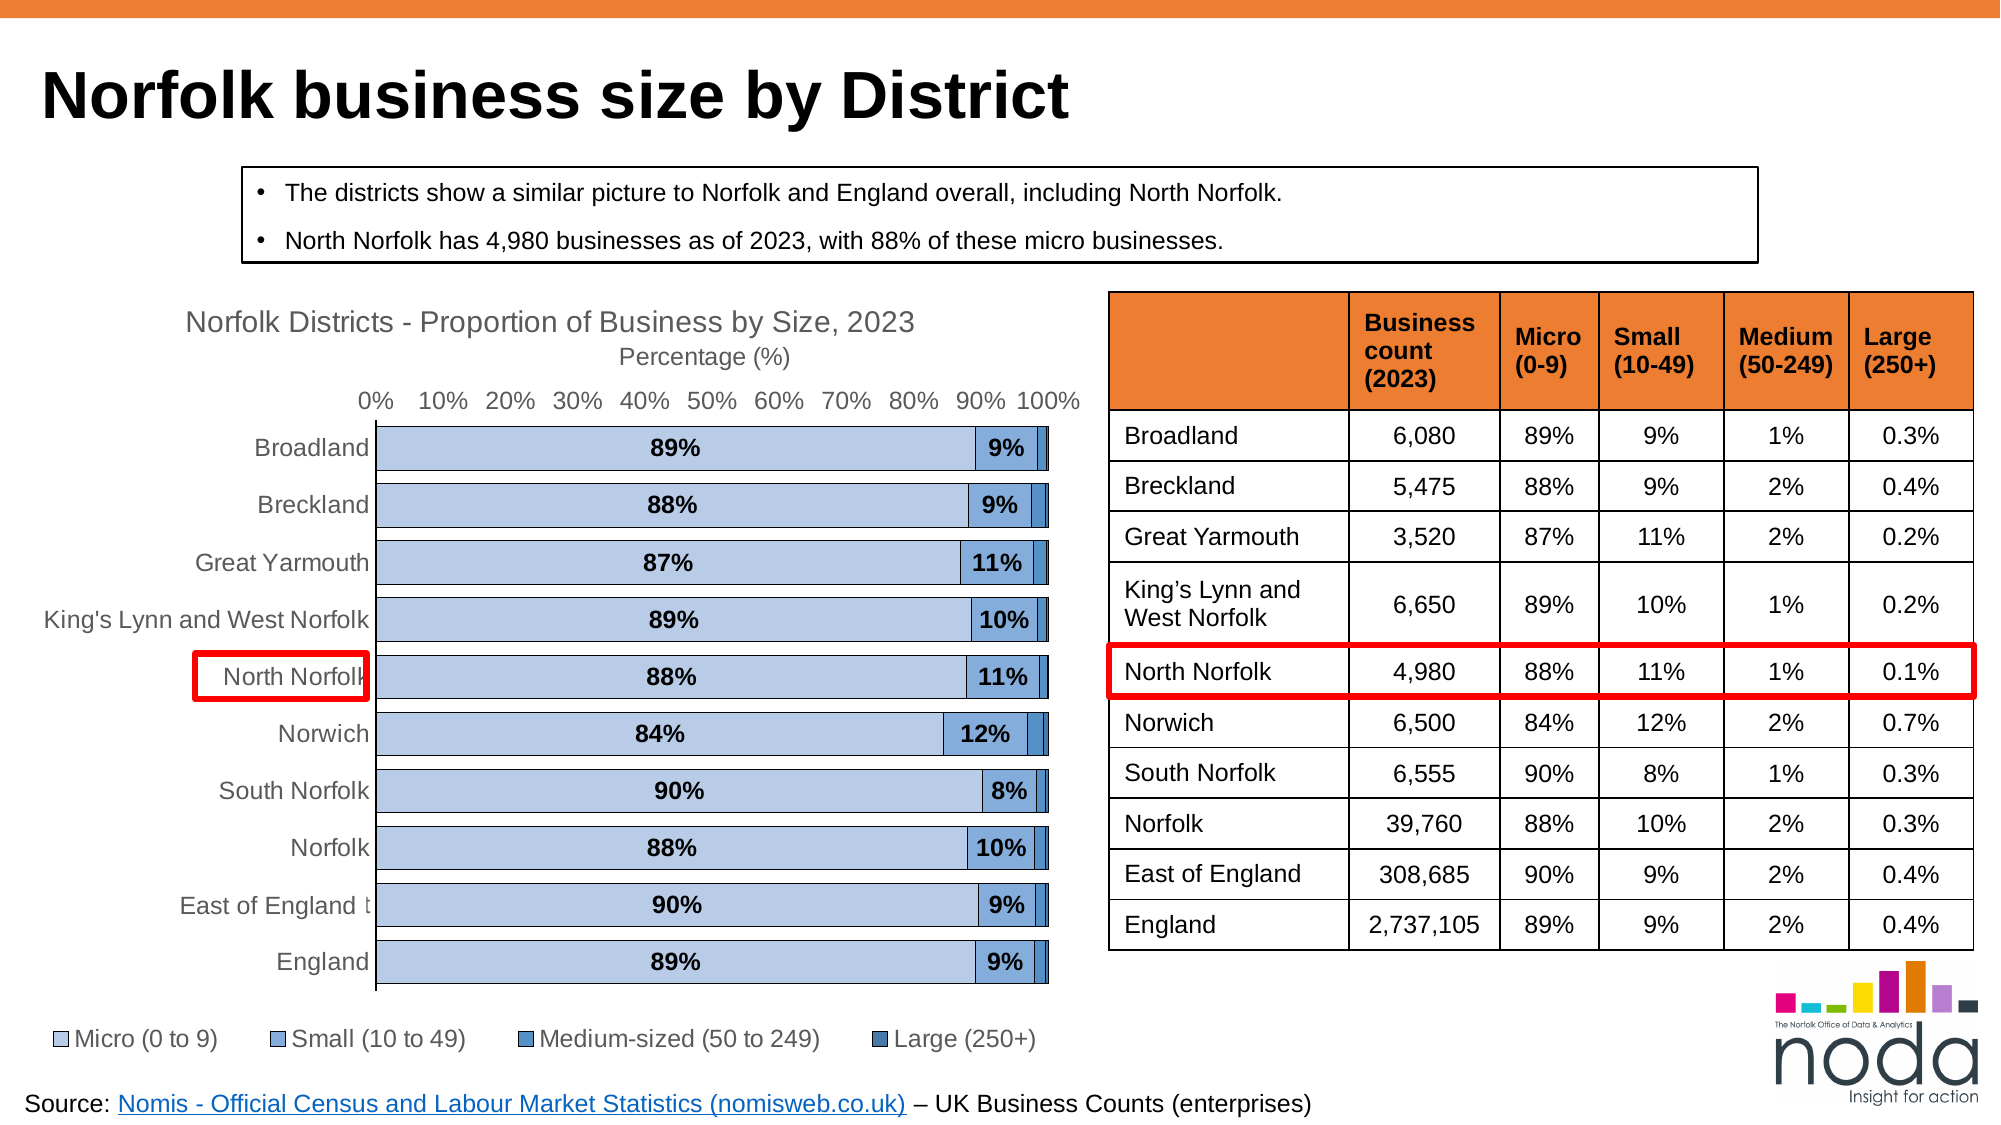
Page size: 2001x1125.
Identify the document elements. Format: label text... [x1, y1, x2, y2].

table_cell 10% [1600, 799, 1723, 848]
table_cell Great Yarmouth [1110, 512, 1348, 561]
table_cell 2% [1725, 698, 1848, 747]
table_cell 308,685 [1350, 850, 1499, 899]
table_cell Broadland [1110, 411, 1348, 460]
table_cell 0.3% [1850, 748, 1973, 797]
table_cell Norfolk [1110, 799, 1348, 848]
table_header Medium (50-249) [1725, 293, 1848, 409]
table_cell 89% [1501, 411, 1598, 460]
table_cell 2% [1725, 799, 1848, 848]
table_cell East of England [1110, 850, 1348, 899]
table_cell 2,737,105 [1350, 900, 1499, 949]
table_cell 3,520 [1350, 512, 1499, 561]
table_cell 6,080 [1350, 411, 1499, 460]
table_cell 39,760 [1350, 799, 1499, 848]
table_cell 0.7% [1850, 698, 1973, 747]
table_cell 1% [1725, 563, 1848, 645]
text_box Source: Nomis - Official Census and Labour Market Statistics (nomisweb.co.uk) – UK Business Counts (enterprises) [9, 1080, 1328, 1125]
table_cell 6,650 [1350, 563, 1499, 645]
table_cell 9% [1600, 411, 1723, 460]
table_cell King’s Lynn and West Norfolk [1110, 563, 1348, 645]
table_cell 89% [1501, 563, 1598, 645]
table_cell 89% [1501, 900, 1598, 949]
table_cell 2% [1725, 850, 1848, 899]
table_cell 0.3% [1850, 799, 1973, 848]
table_cell 9% [1600, 462, 1723, 510]
table_cell 2% [1725, 462, 1848, 510]
table_cell 8% [1600, 748, 1723, 797]
picture [1775, 961, 1978, 1106]
table_header Business count (2023) [1350, 293, 1499, 409]
table_cell 10% [1600, 563, 1723, 645]
table_cell 90% [1501, 748, 1598, 797]
table_cell 0.4% [1850, 850, 1973, 899]
table_cell 87% [1501, 512, 1598, 561]
text_box The districts show a similar picture to Norfolk and England overall, including North Norfolk. North Norfolk has 4,980 businesses as of 2023, with 88% of these micro businesses. [241, 166, 1759, 263]
table_cell 0.4% [1850, 462, 1973, 510]
table_cell 90% [1501, 850, 1598, 899]
table_cell 11% [1600, 512, 1723, 561]
table_header Micro (0-9) [1501, 293, 1598, 409]
table_cell 9% [1600, 850, 1723, 899]
table_cell 0.2% [1850, 512, 1973, 561]
table_cell 6,500 [1350, 698, 1499, 747]
table_cell 1% [1725, 411, 1848, 460]
table_cell 84% [1501, 698, 1598, 747]
table_cell 88% [1501, 799, 1598, 848]
table_cell Norwich [1110, 698, 1348, 747]
table_cell England [1110, 900, 1348, 949]
table_header Large (250+) [1850, 293, 1973, 409]
table_cell 5,475 [1350, 462, 1499, 510]
table_header [1110, 293, 1348, 409]
table_cell 0.2% [1850, 563, 1973, 645]
table_cell 12% [1600, 698, 1723, 747]
table_cell 2% [1725, 512, 1848, 561]
table_cell South Norfolk [1110, 748, 1348, 797]
table_cell 88% [1501, 462, 1598, 510]
table_cell 0.4% [1850, 900, 1973, 949]
title Norfolk business size by District [26, 44, 1669, 144]
table_cell 6,555 [1350, 748, 1499, 797]
text_box [1109, 645, 1974, 697]
table_cell 2% [1725, 900, 1848, 949]
table_header Small (10-49) [1600, 293, 1723, 409]
chart [9, 272, 1093, 1067]
table_cell 1% [1725, 748, 1848, 797]
table_cell 0.3% [1850, 411, 1973, 460]
table_cell 9% [1600, 900, 1723, 949]
table_cell Breckland [1110, 462, 1348, 510]
